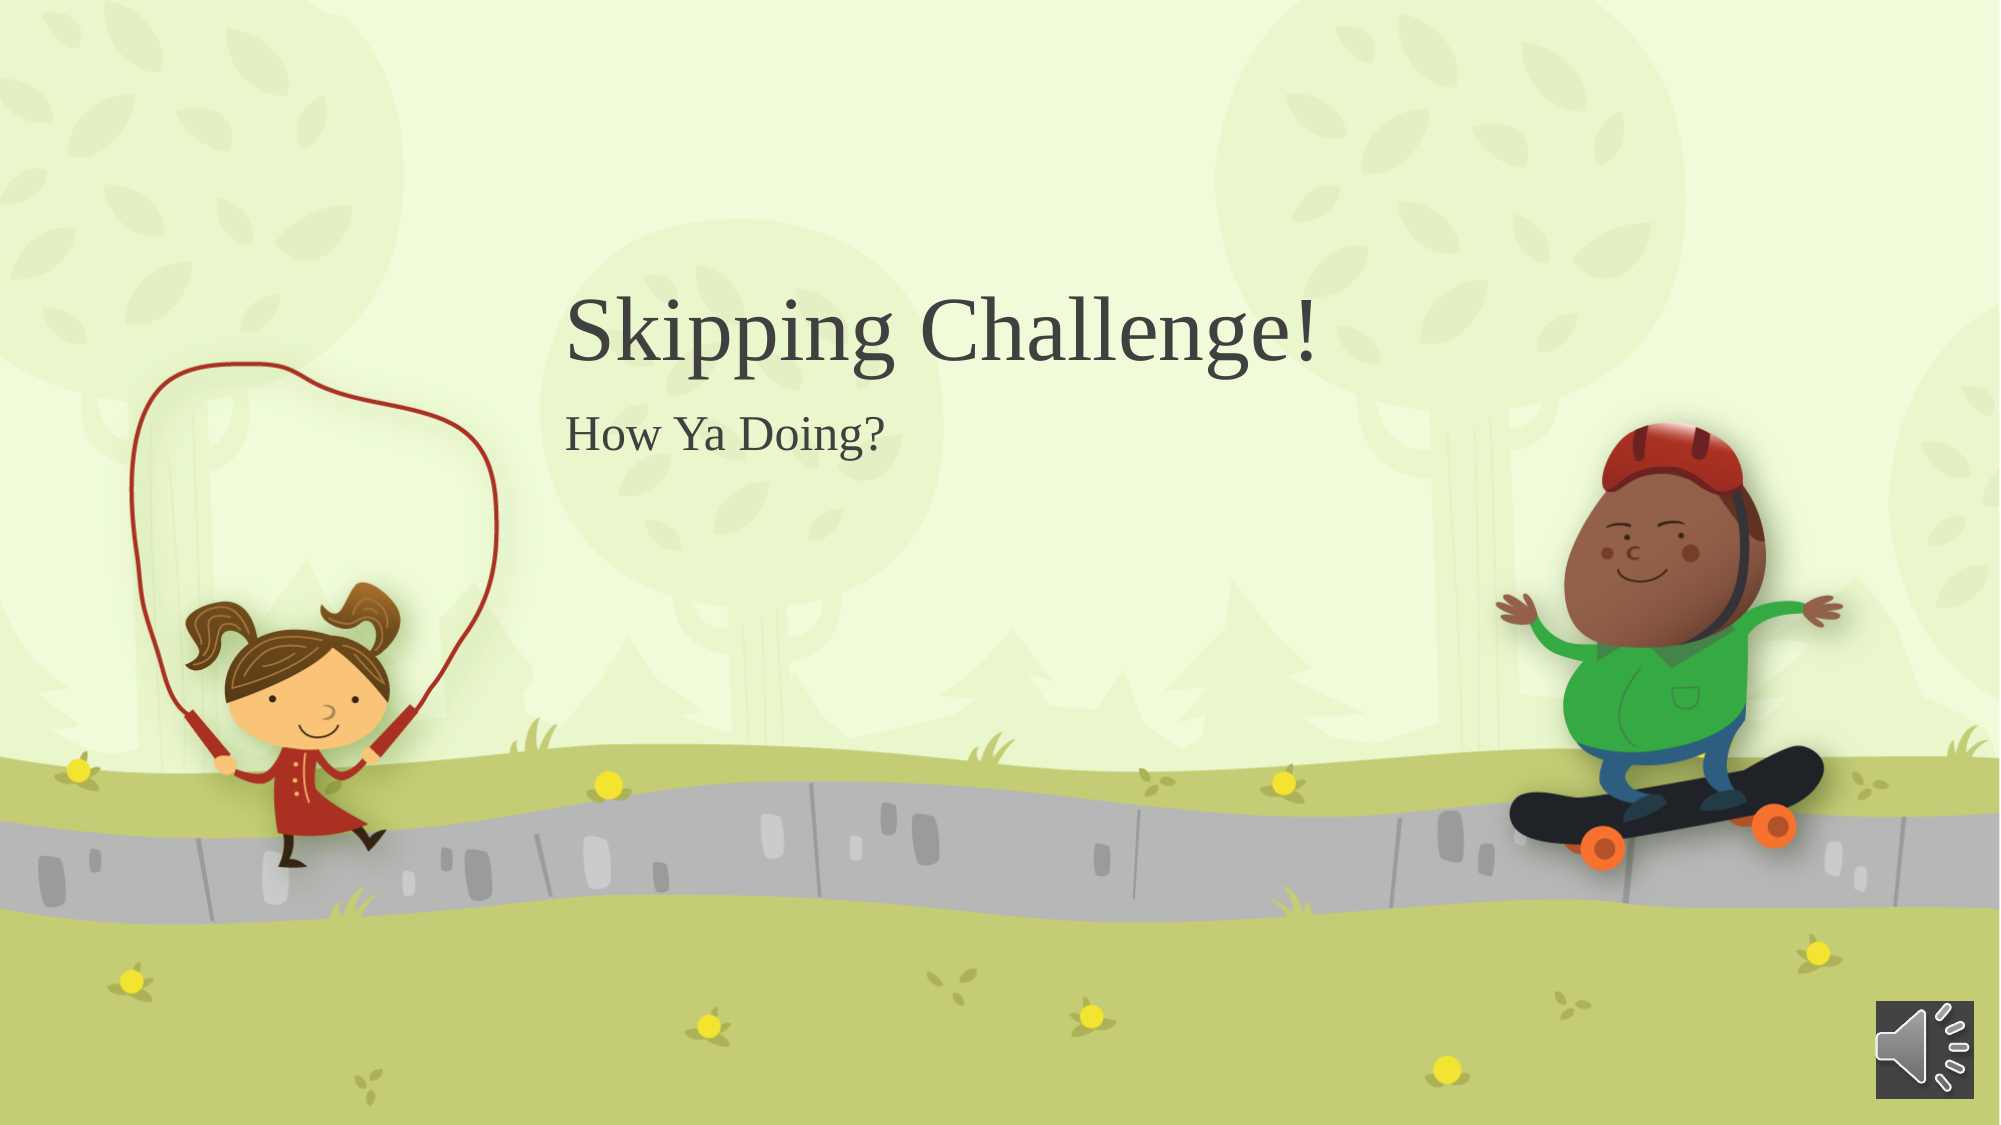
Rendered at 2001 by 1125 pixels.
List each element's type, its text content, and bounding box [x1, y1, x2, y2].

list How Ya Doing? [549, 399, 1450, 550]
title Skipping Challenge! [549, 87, 1750, 388]
picture [0, 0, 2000, 1125]
